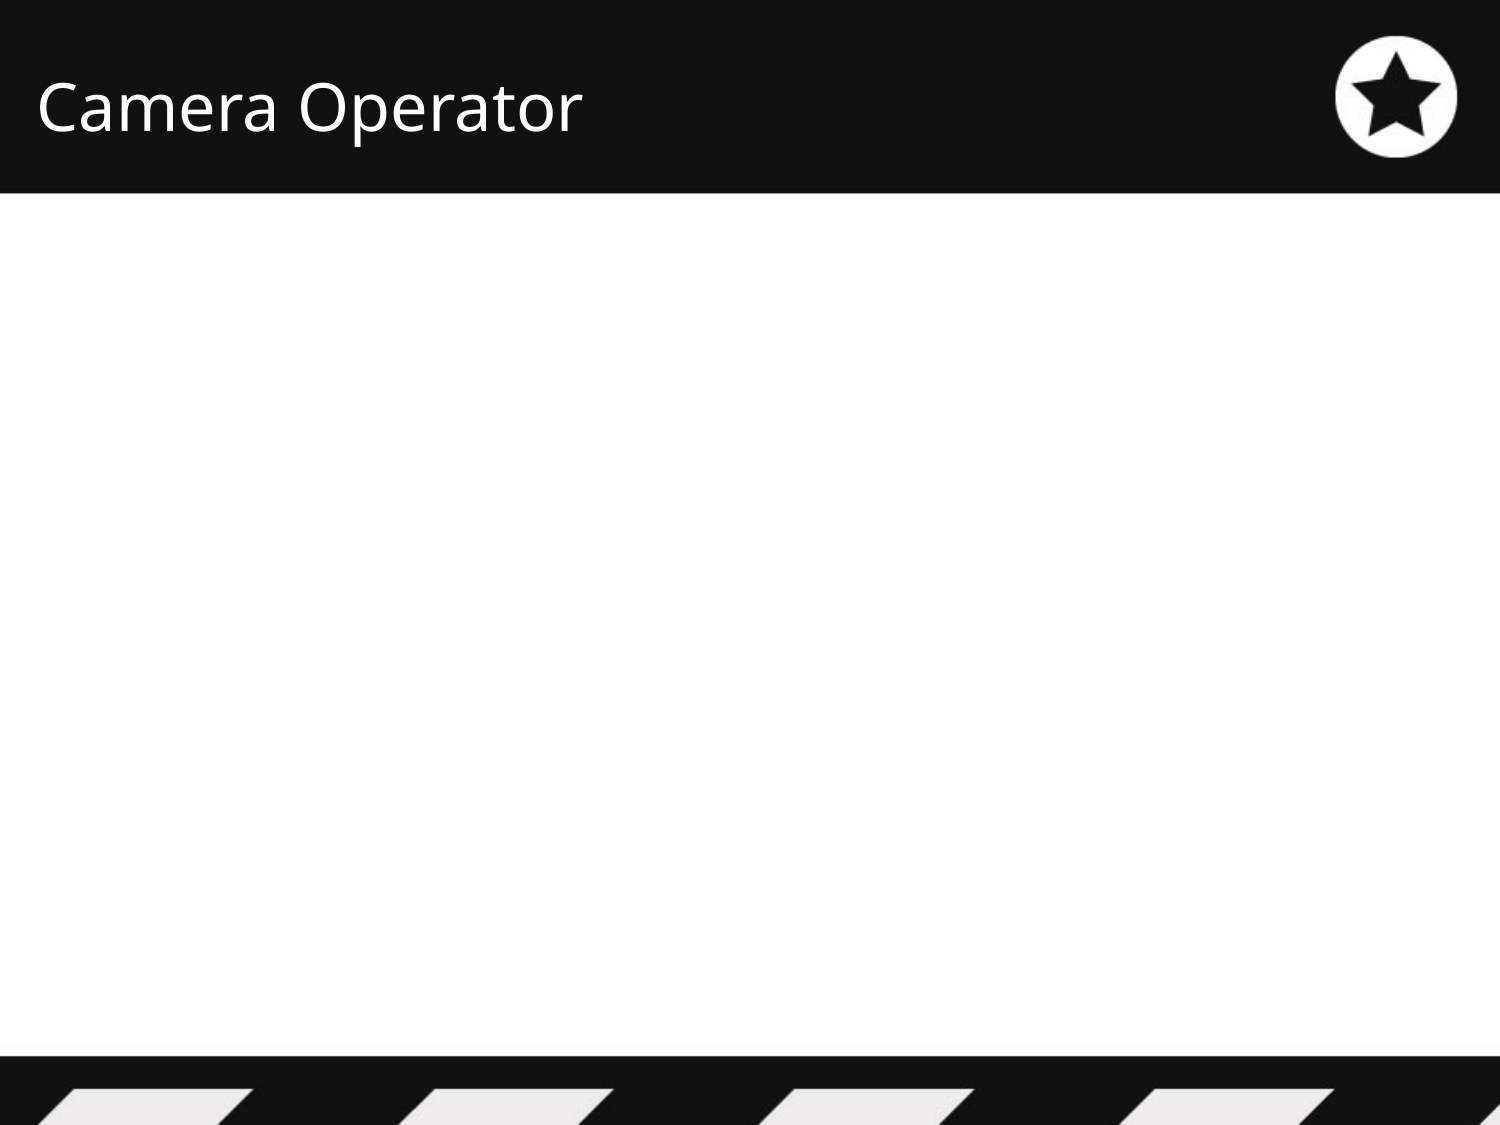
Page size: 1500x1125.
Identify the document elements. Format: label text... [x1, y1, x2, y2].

title Camera Operator [21, 26, 1272, 177]
picture [0, 0, 1500, 1125]
